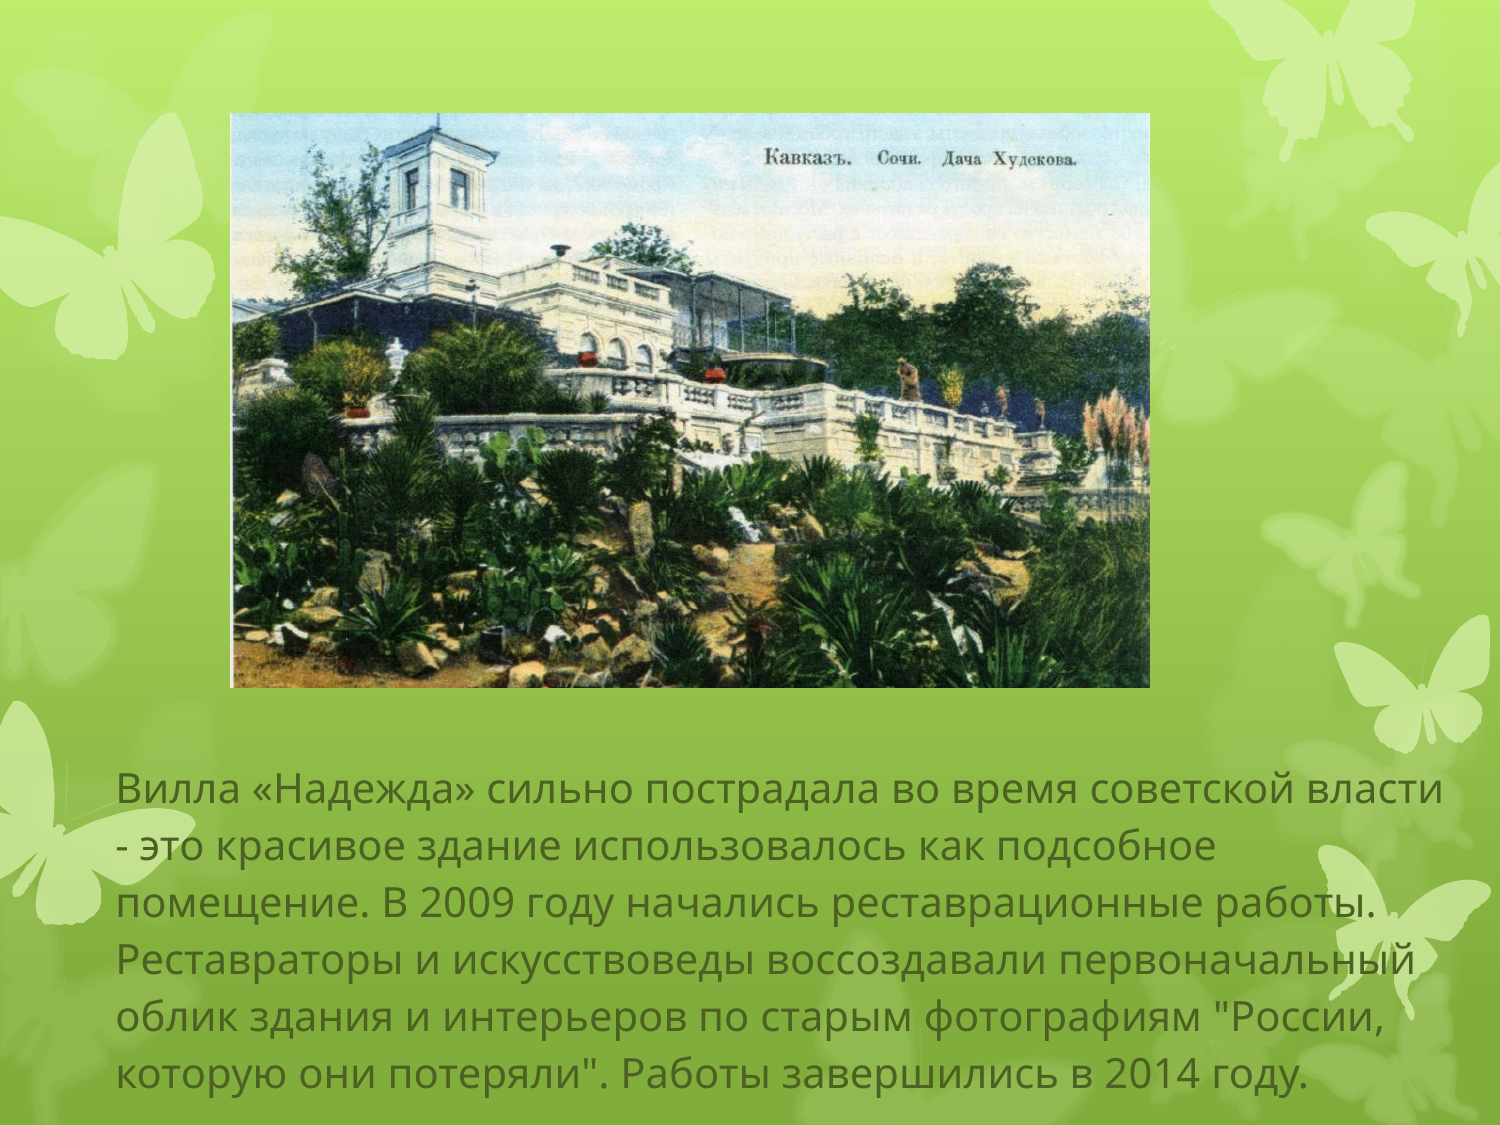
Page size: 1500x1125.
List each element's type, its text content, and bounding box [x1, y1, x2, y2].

picture [229, 113, 1150, 688]
list Вилла «Надежда» сильно пострадала во время советской власти - это красивое здание использовалось как подсобное помещение. В 2009 году начались реставрационные работы. Реставраторы и искусствоведы воссоздавали первоначальный облик здания и интерьеров по старым фотографиям "России, которую они потеряли". Работы завершились в 2014 году. [100, 751, 1482, 1125]
